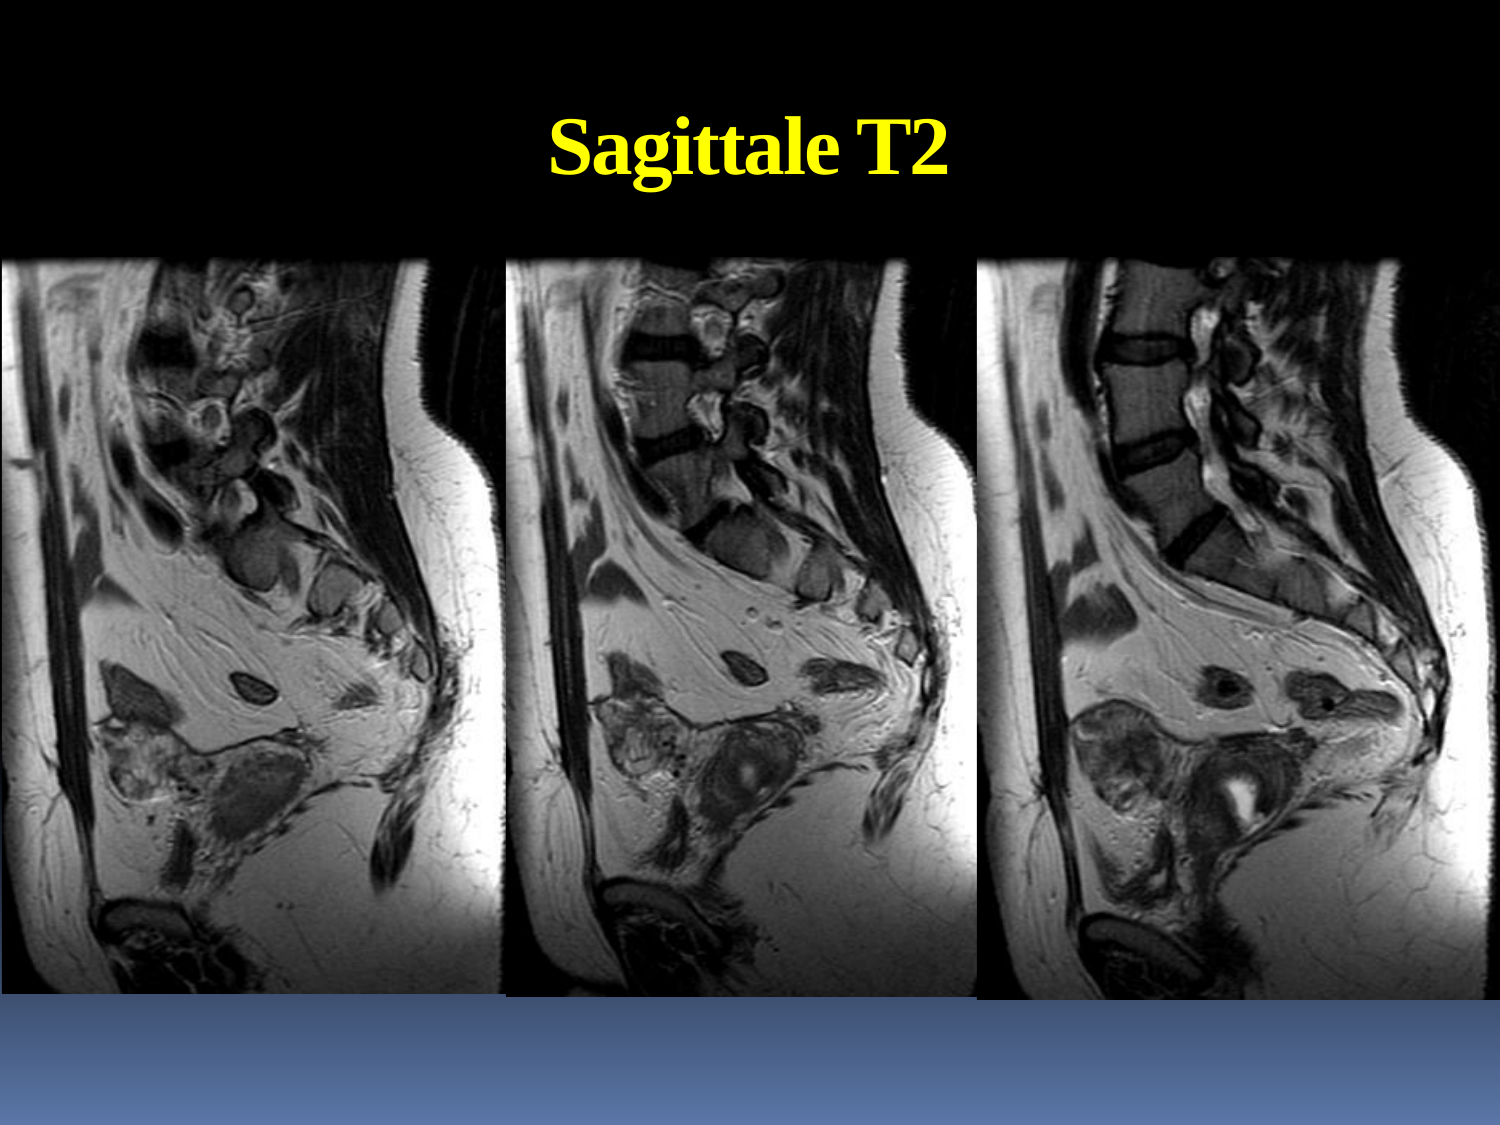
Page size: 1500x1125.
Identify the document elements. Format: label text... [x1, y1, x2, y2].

picture [1, 257, 1500, 1000]
text_box Sagittale T2 [0, 83, 1500, 234]
